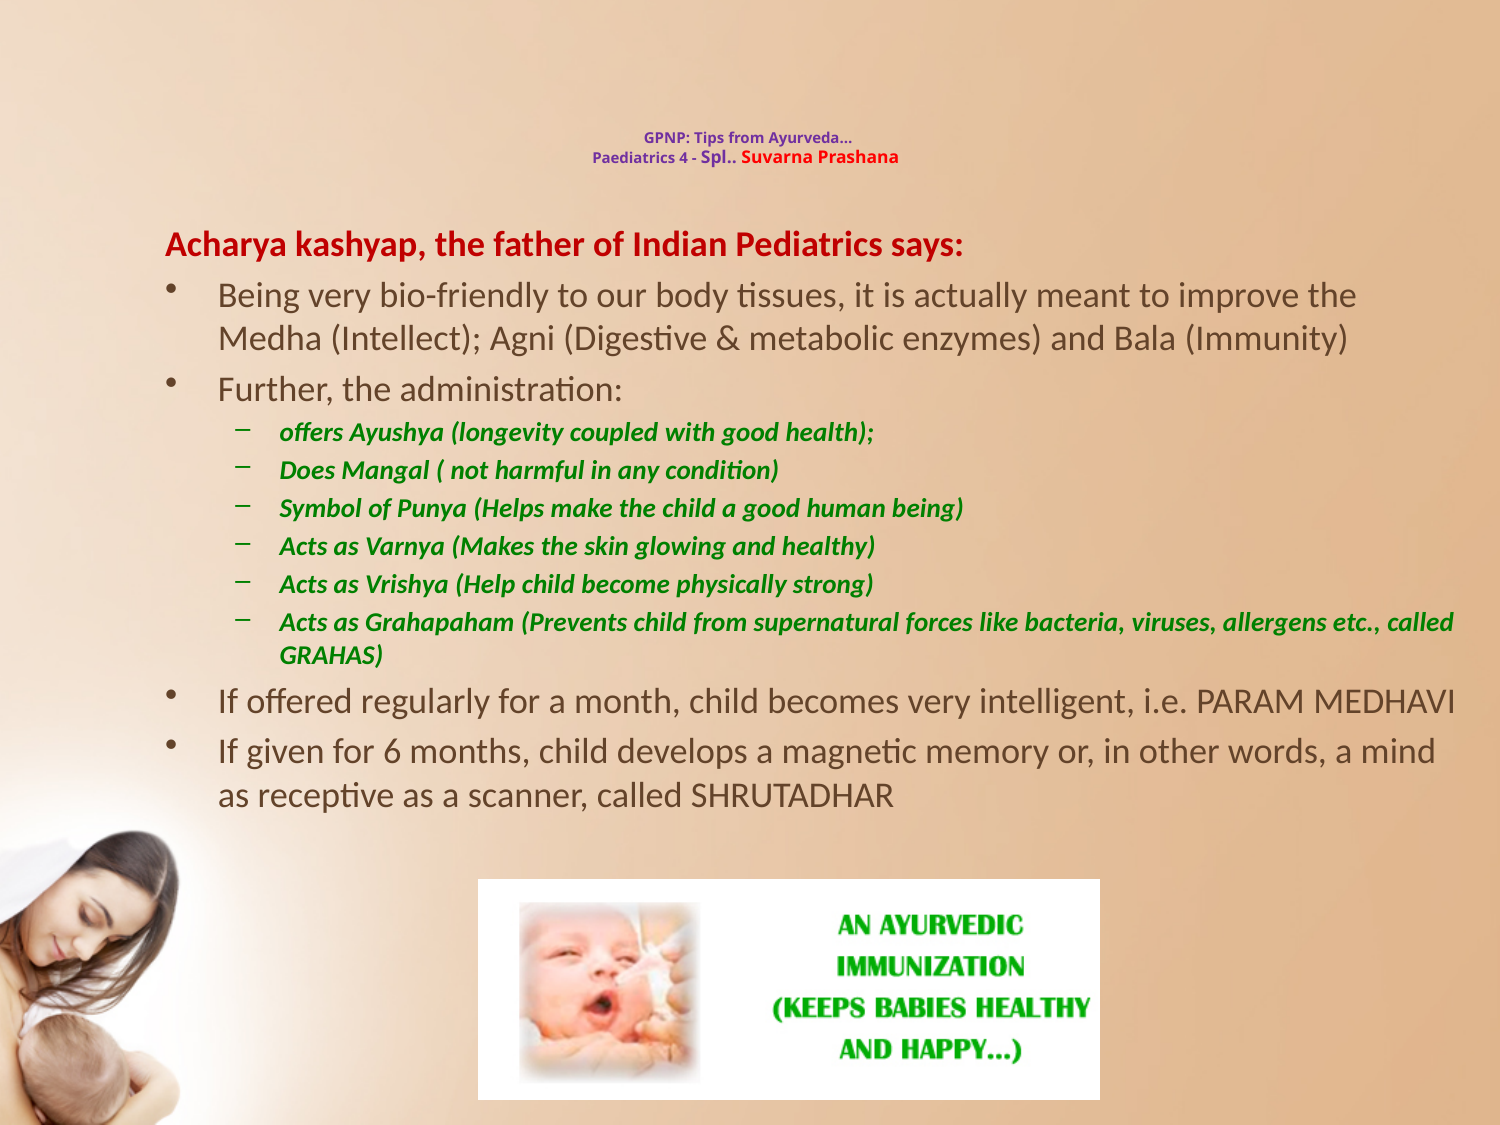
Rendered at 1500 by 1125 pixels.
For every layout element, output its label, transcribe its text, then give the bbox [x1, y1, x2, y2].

title GPNP: Tips from Ayurveda… Paediatrics 4 - Spl.. Suvarna Prashana [258, 37, 1238, 175]
picture [0, 0, 1500, 1125]
list Acharya kashyap, the father of Indian Pediatrics says: Being very bio-friendly to our body tissues, it is actually meant to improve the Medha (Intellect); Agni (Digestive & metabolic enzymes) and Bala (Immunity) Further, the administration: offers Ayushya (longevity coupled with good health); Does Mangal ( not harmful in any condition) Symbol of Punya (Helps make the child a good human being) Acts as Varnya (Makes the skin glowing and healthy) Acts as Vrishya (Help child become physically strong) Acts as Grahapaham (Prevents child from supernatural forces like bacteria, viruses, allergens etc., called GRAHAS) If offered regularly for a month, child becomes very intelligent, i.e. PARAM MEDHAVI If given for 6 months, child develops a magnetic memory or, in other words, a mind as receptive as a scanner, called SHRUTADHAR [150, 212, 1475, 855]
